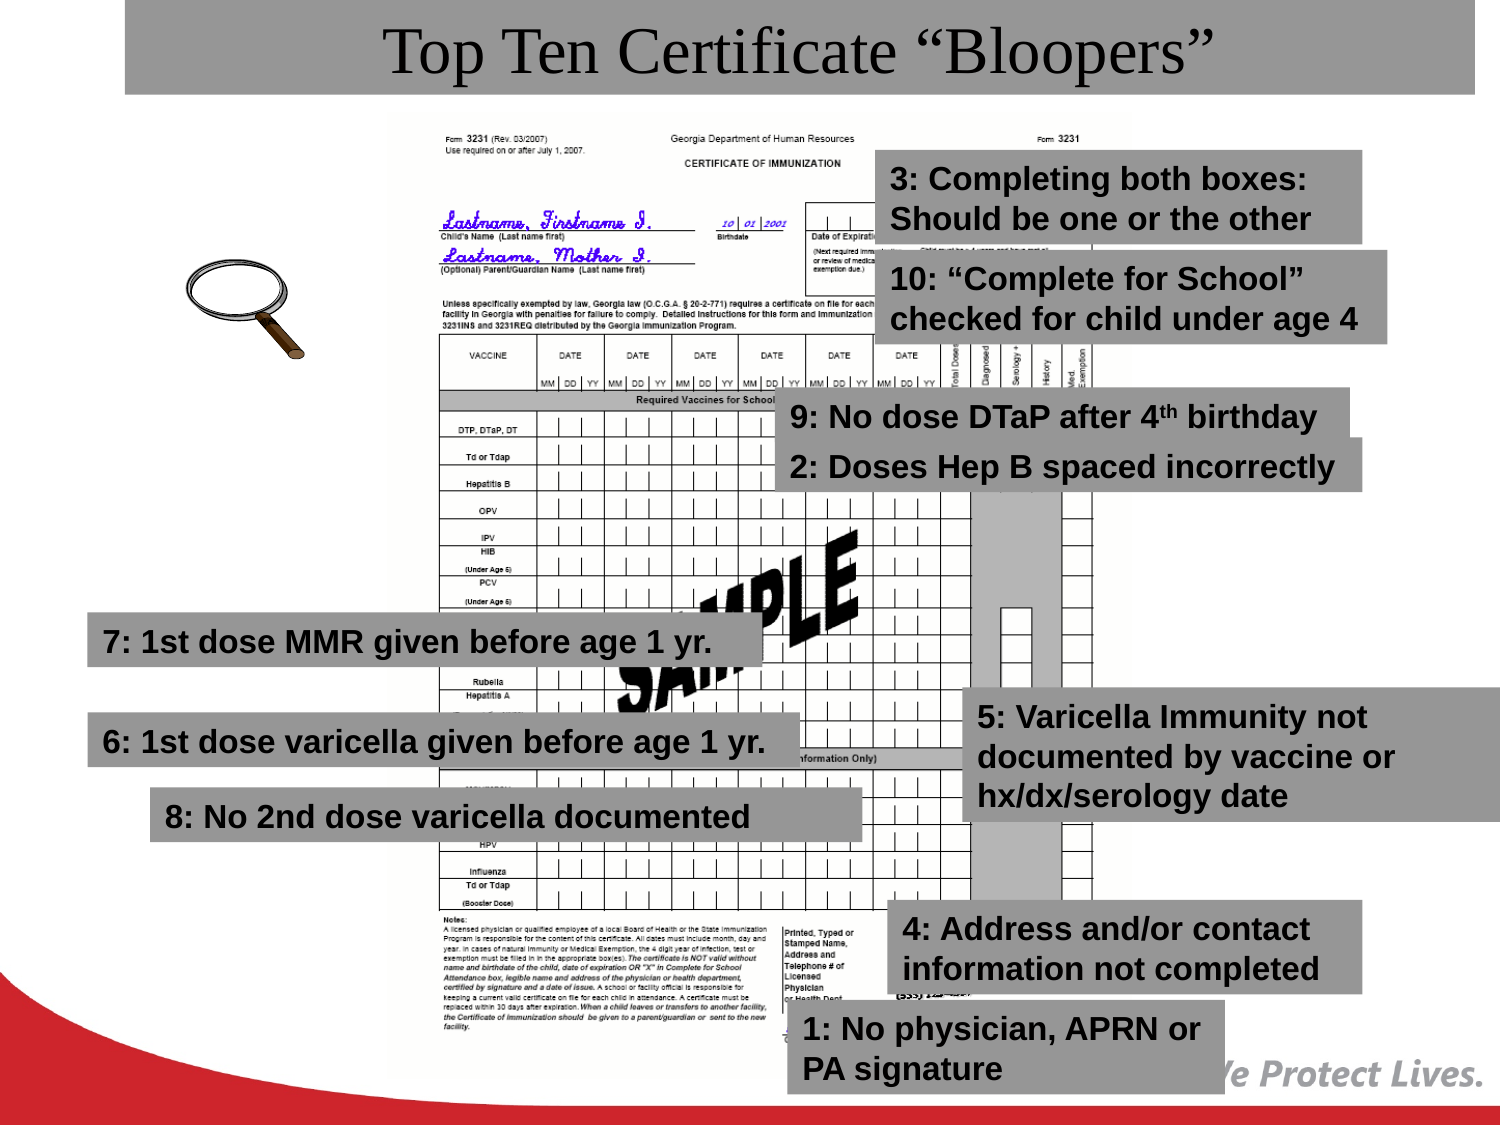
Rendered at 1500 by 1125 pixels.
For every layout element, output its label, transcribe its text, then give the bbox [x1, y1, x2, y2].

text_box 5: Varicella Immunity not documented by vaccine or hx/dx/serology date [1135, 687, 1500, 822]
text_box 2: Doses Hep B spaced incorrectly [1135, 437, 1363, 493]
text_box 9: No dose DTaP after 4th birthday [1135, 387, 1350, 443]
text_box 8: No 2nd dose varicella documented [150, 787, 382, 843]
text_box 7: 1st dose MMR given before age 1 yr. [87, 612, 382, 668]
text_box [185, 259, 305, 360]
text_box 3: Completing both boxes: Should be one or the other [1135, 149, 1363, 245]
text_box 10: “Complete for School” checked for child under age 4 [1135, 249, 1388, 345]
picture [0, 0, 1500, 1125]
text_box 6: 1st dose varicella given before age 1 yr. [87, 712, 382, 768]
text_box Top Ten Certificate “Bloopers” [124, 0, 1475, 95]
text_box 1: No physician, APRN or PA signature [787, 999, 1225, 1095]
text_box 4: Address and/or contact information not completed [1135, 899, 1363, 995]
